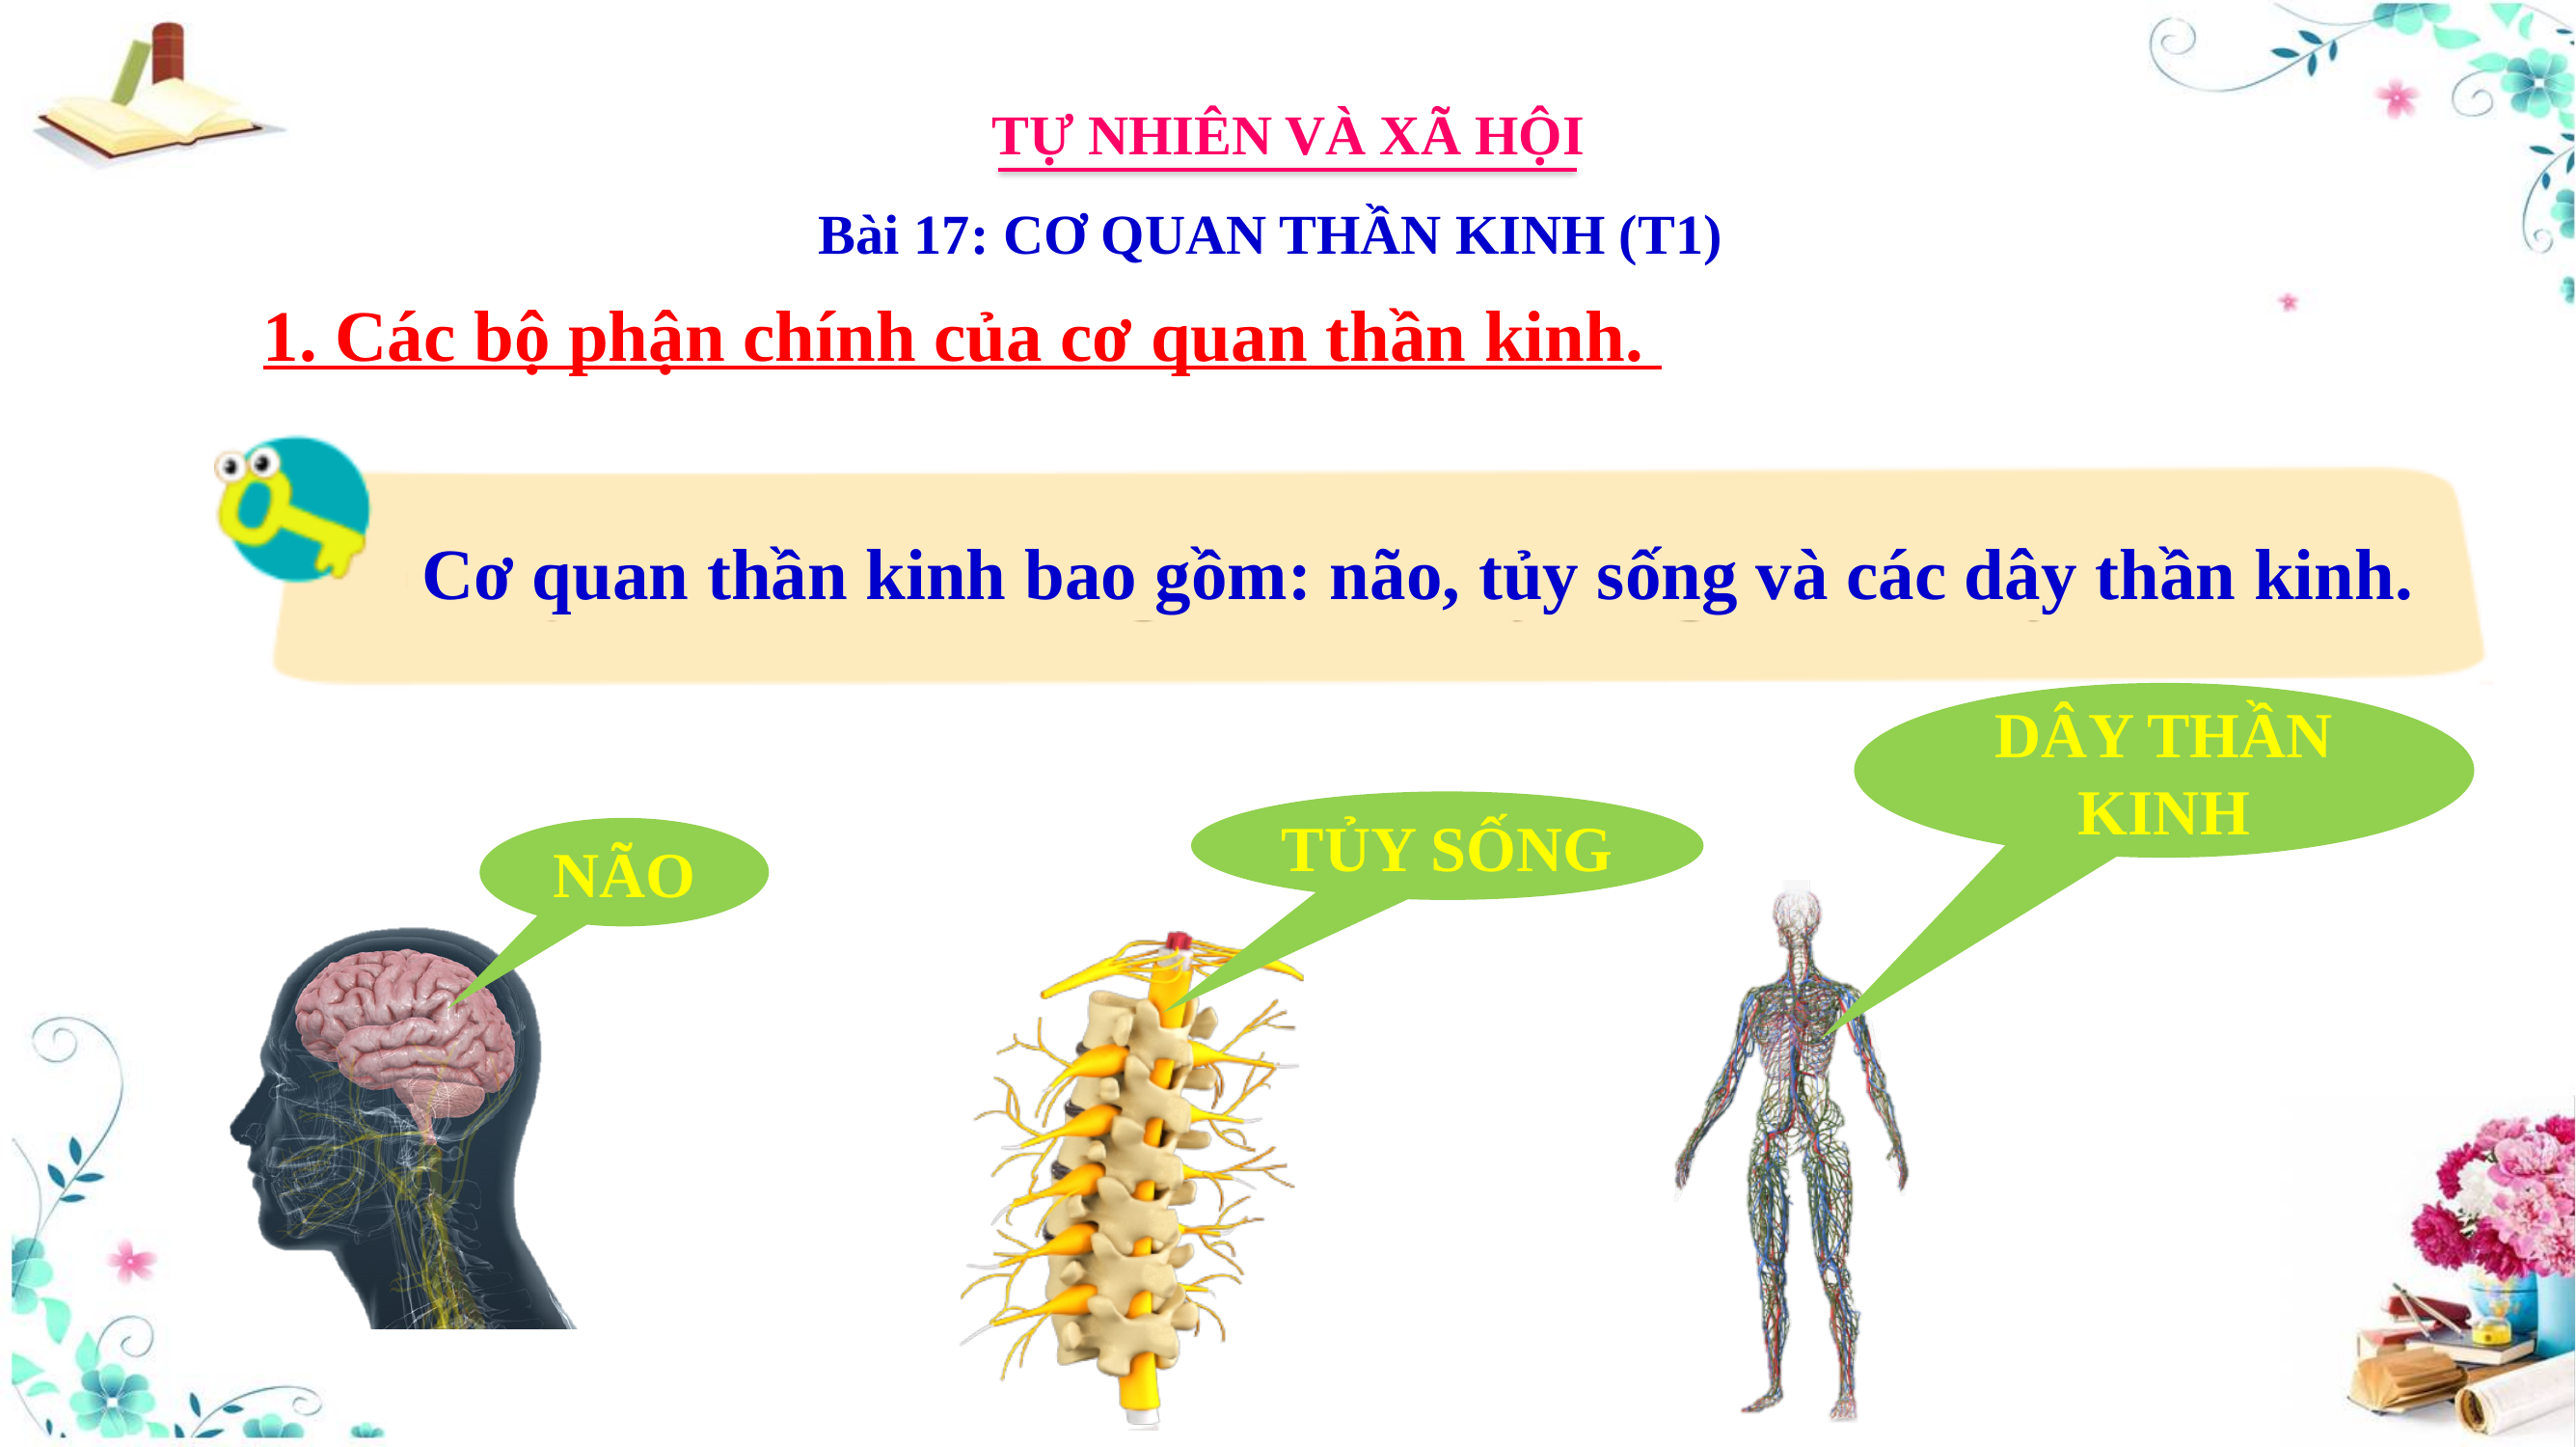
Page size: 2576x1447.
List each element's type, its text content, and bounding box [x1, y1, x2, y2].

text_box TỦY SỐNG [1188, 789, 1706, 928]
text_box DÂY THẦN KINH [1852, 719, 2477, 977]
picture [0, 0, 2576, 1447]
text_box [973, 91, 1604, 175]
text_box 1. Các bộ phận chính của cơ quan thần kinh. [249, 282, 2337, 384]
text_box Bài 17: CƠ QUAN THẦN KINH (T1) [746, 186, 1796, 277]
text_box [214, 433, 2494, 708]
text_box NÃO [477, 815, 772, 929]
